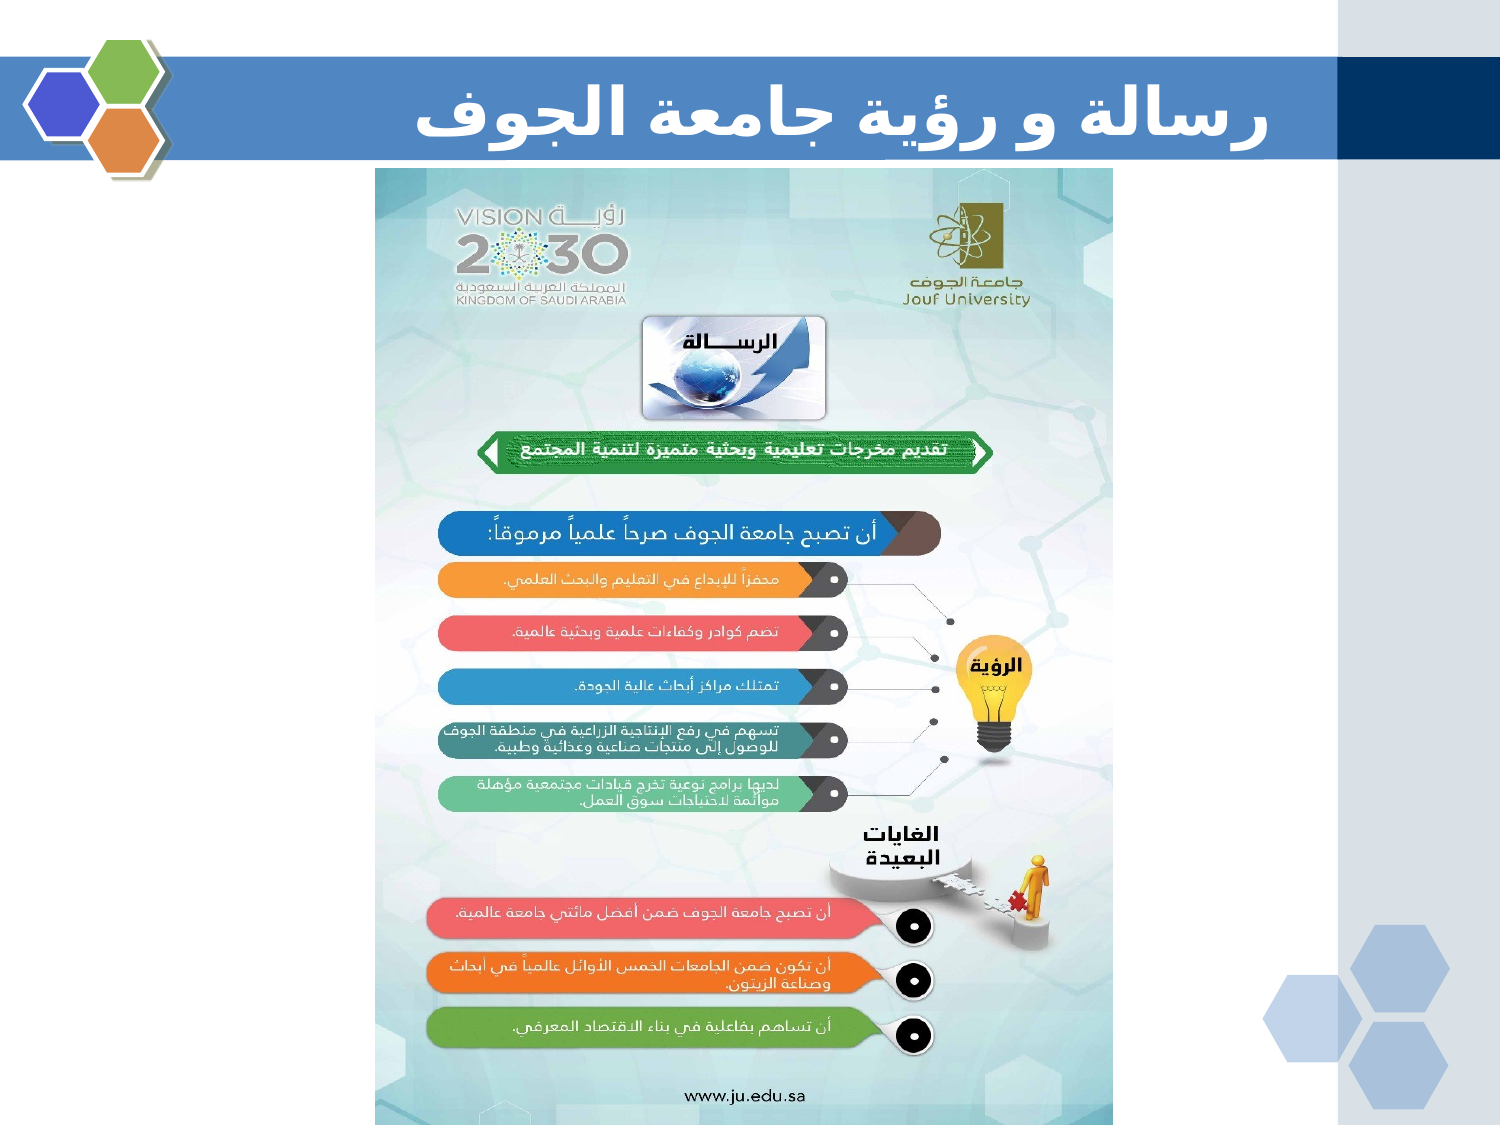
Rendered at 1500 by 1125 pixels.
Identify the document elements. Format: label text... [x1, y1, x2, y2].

picture [375, 168, 1113, 1125]
title رسالة و رؤية جامعة الجوف [187, 62, 1288, 155]
